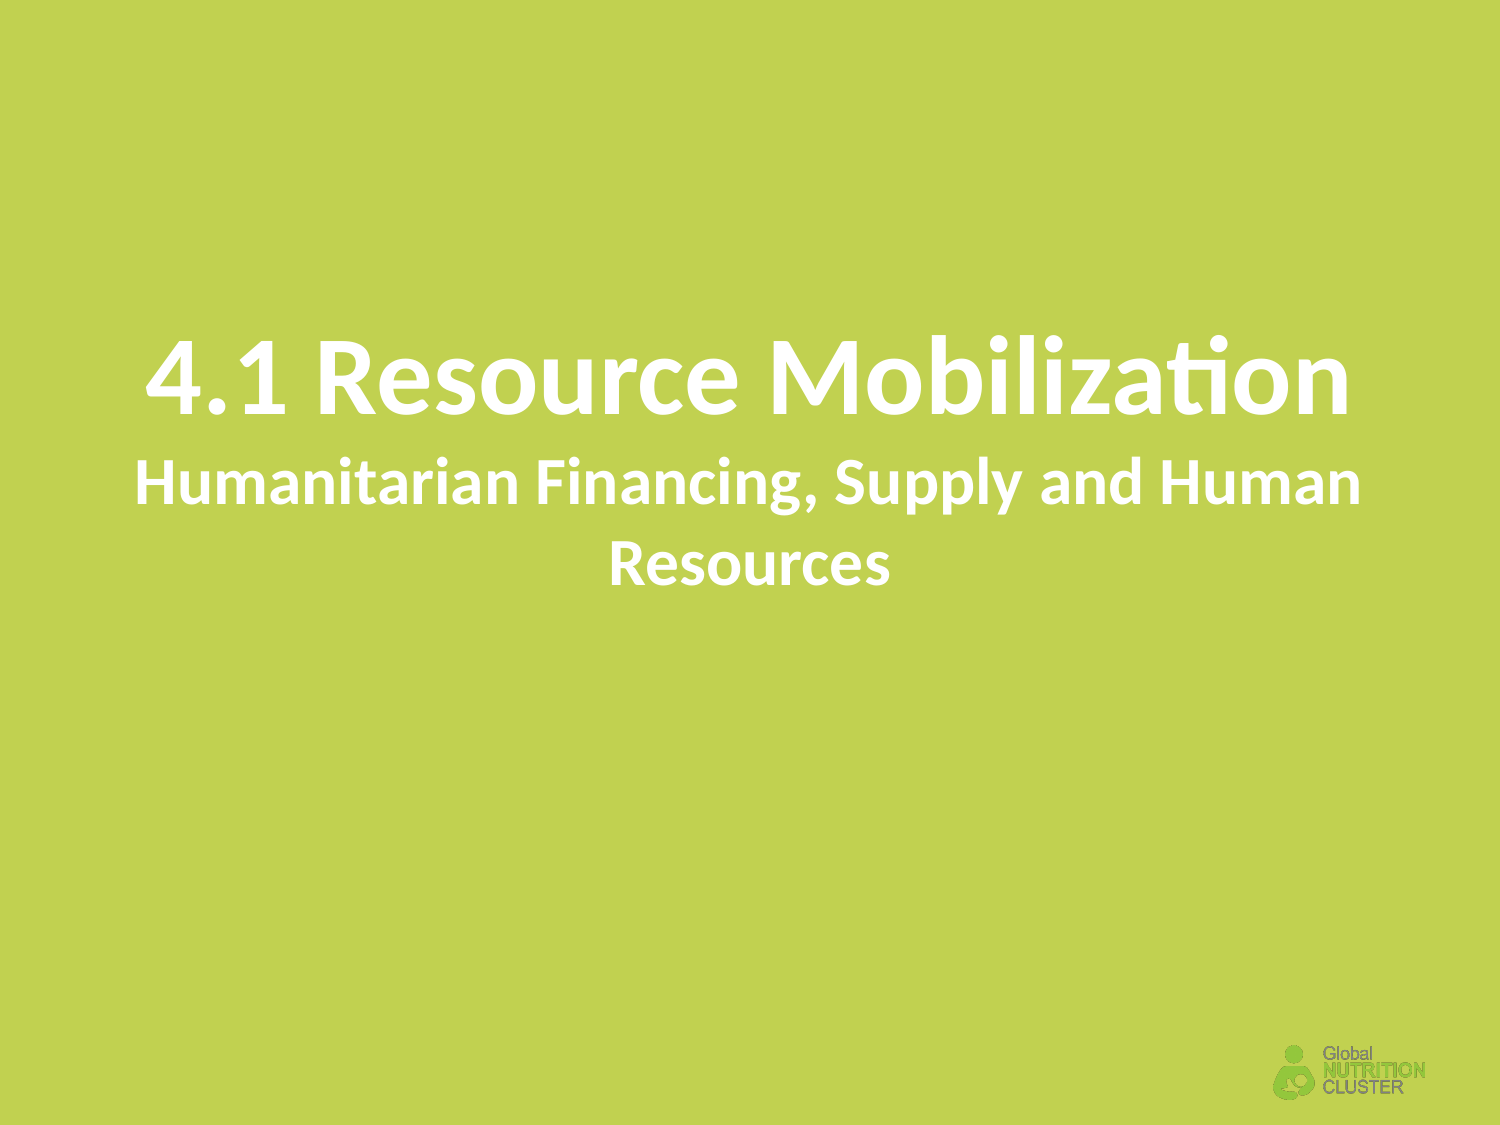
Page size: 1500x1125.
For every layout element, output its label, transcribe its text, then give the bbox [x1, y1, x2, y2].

picture [1273, 1045, 1425, 1100]
title 4.1 Resource Mobilization Humanitarian Financing, Supply and Human Resources [112, 278, 1388, 622]
